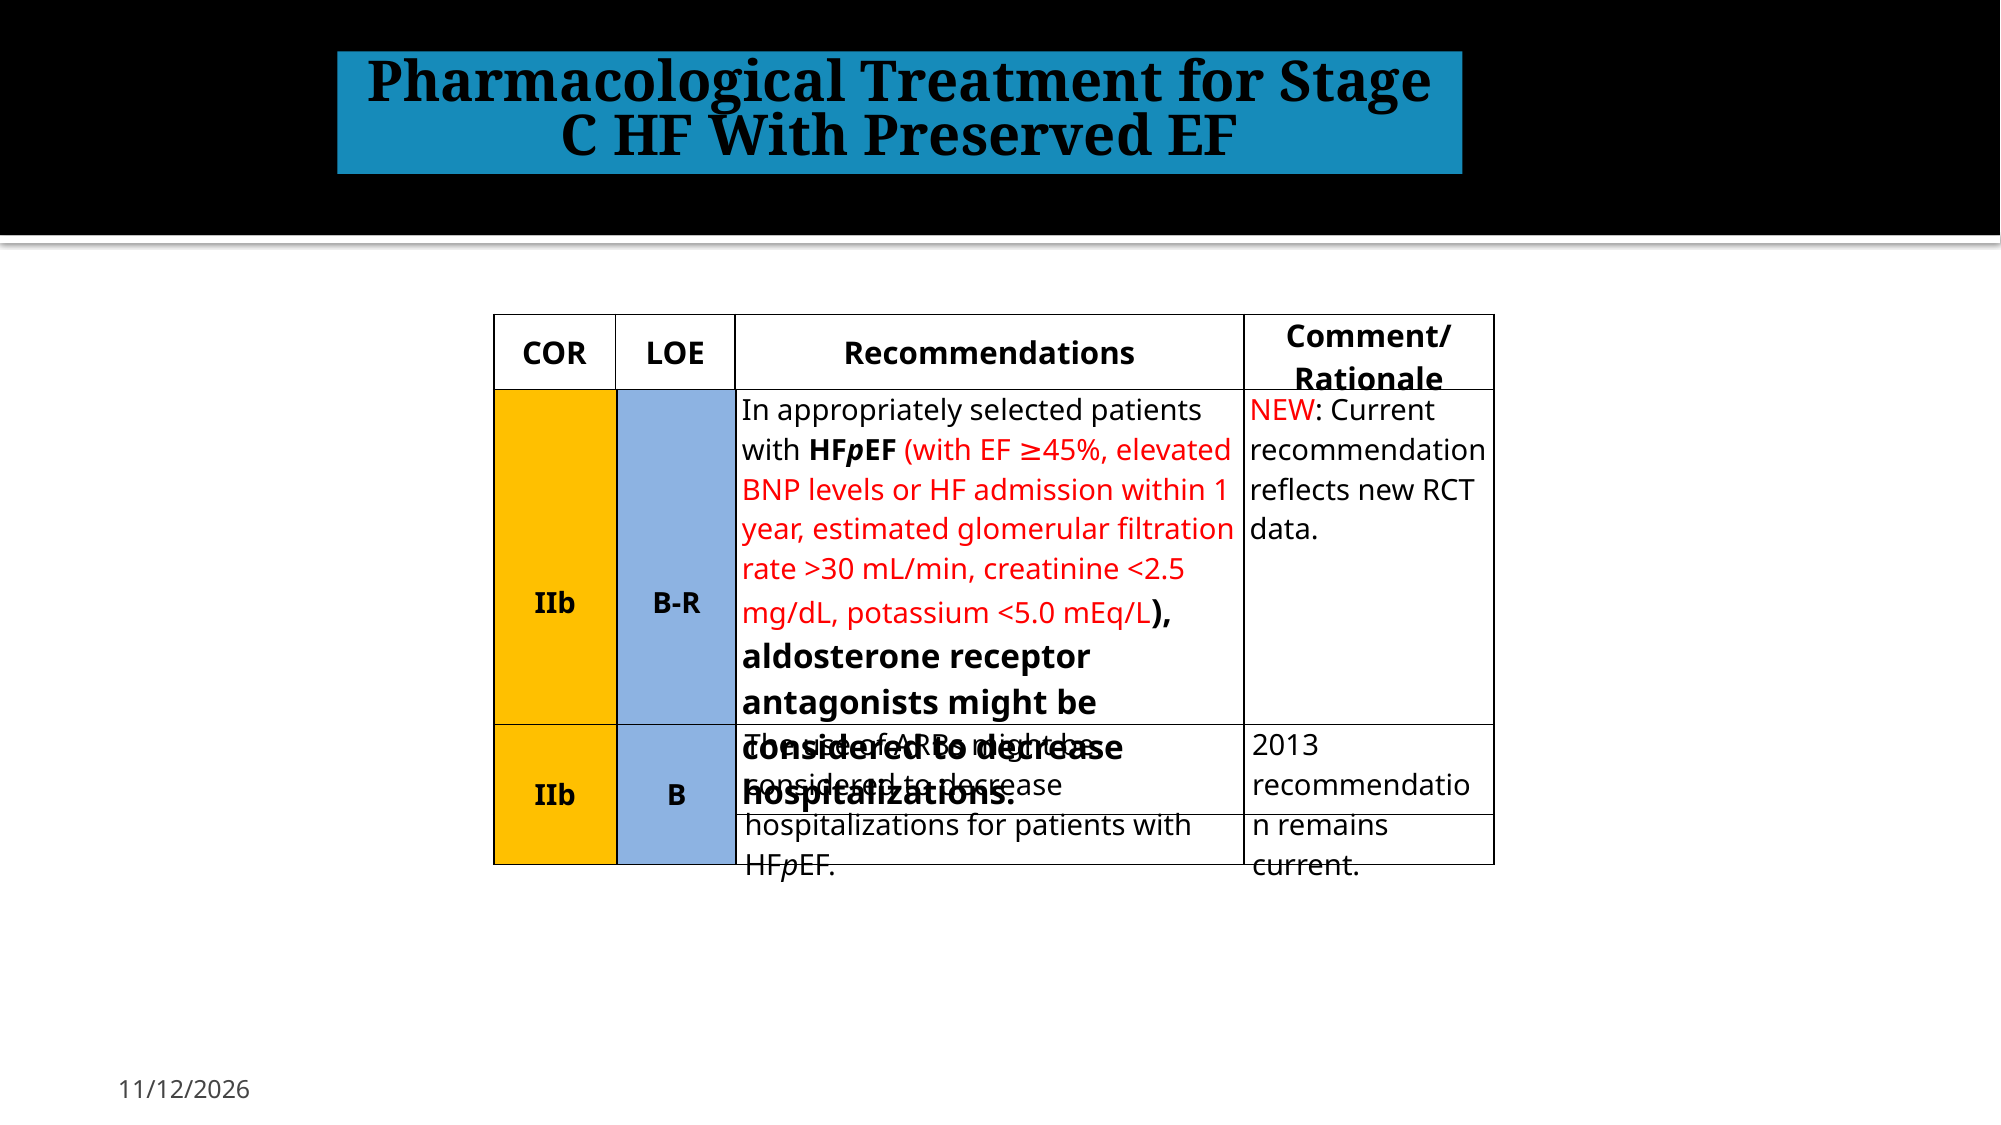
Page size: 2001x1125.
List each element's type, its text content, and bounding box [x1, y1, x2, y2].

table_header B [618, 725, 735, 864]
table_header The use of ARBs might be considered to decrease hospitalizations for patients with HFpEF. [737, 725, 1243, 864]
table_header Recommendations [736, 315, 1243, 389]
table_header 2013 recommendation remains current. [1245, 725, 1493, 864]
table_header B-R [618, 390, 735, 724]
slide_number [99, 1062, 567, 1108]
table_header Comment/ Rationale [1245, 315, 1493, 389]
table_header IIb [495, 390, 616, 724]
text_box Pharmacological Treatment for Stage C HF With Preserved EF [337, 51, 1463, 174]
table_header COR [495, 315, 615, 389]
table_header IIb [495, 725, 616, 864]
table_header LOE [616, 315, 734, 389]
table_header In appropriately selected patients with HFpEF (with EF ≥45%, elevated BNP levels or HF admission within 1 year, estimated glomerular filtration rate >30 mL/min, creatinine <2.5 mg/dL, potassium <5.0 mEq/L), aldosterone receptor antagonists might be considered to decrease hospitalizations. [737, 390, 1243, 724]
table_header NEW: Current recommendation reflects new RCT data. [1245, 390, 1493, 724]
